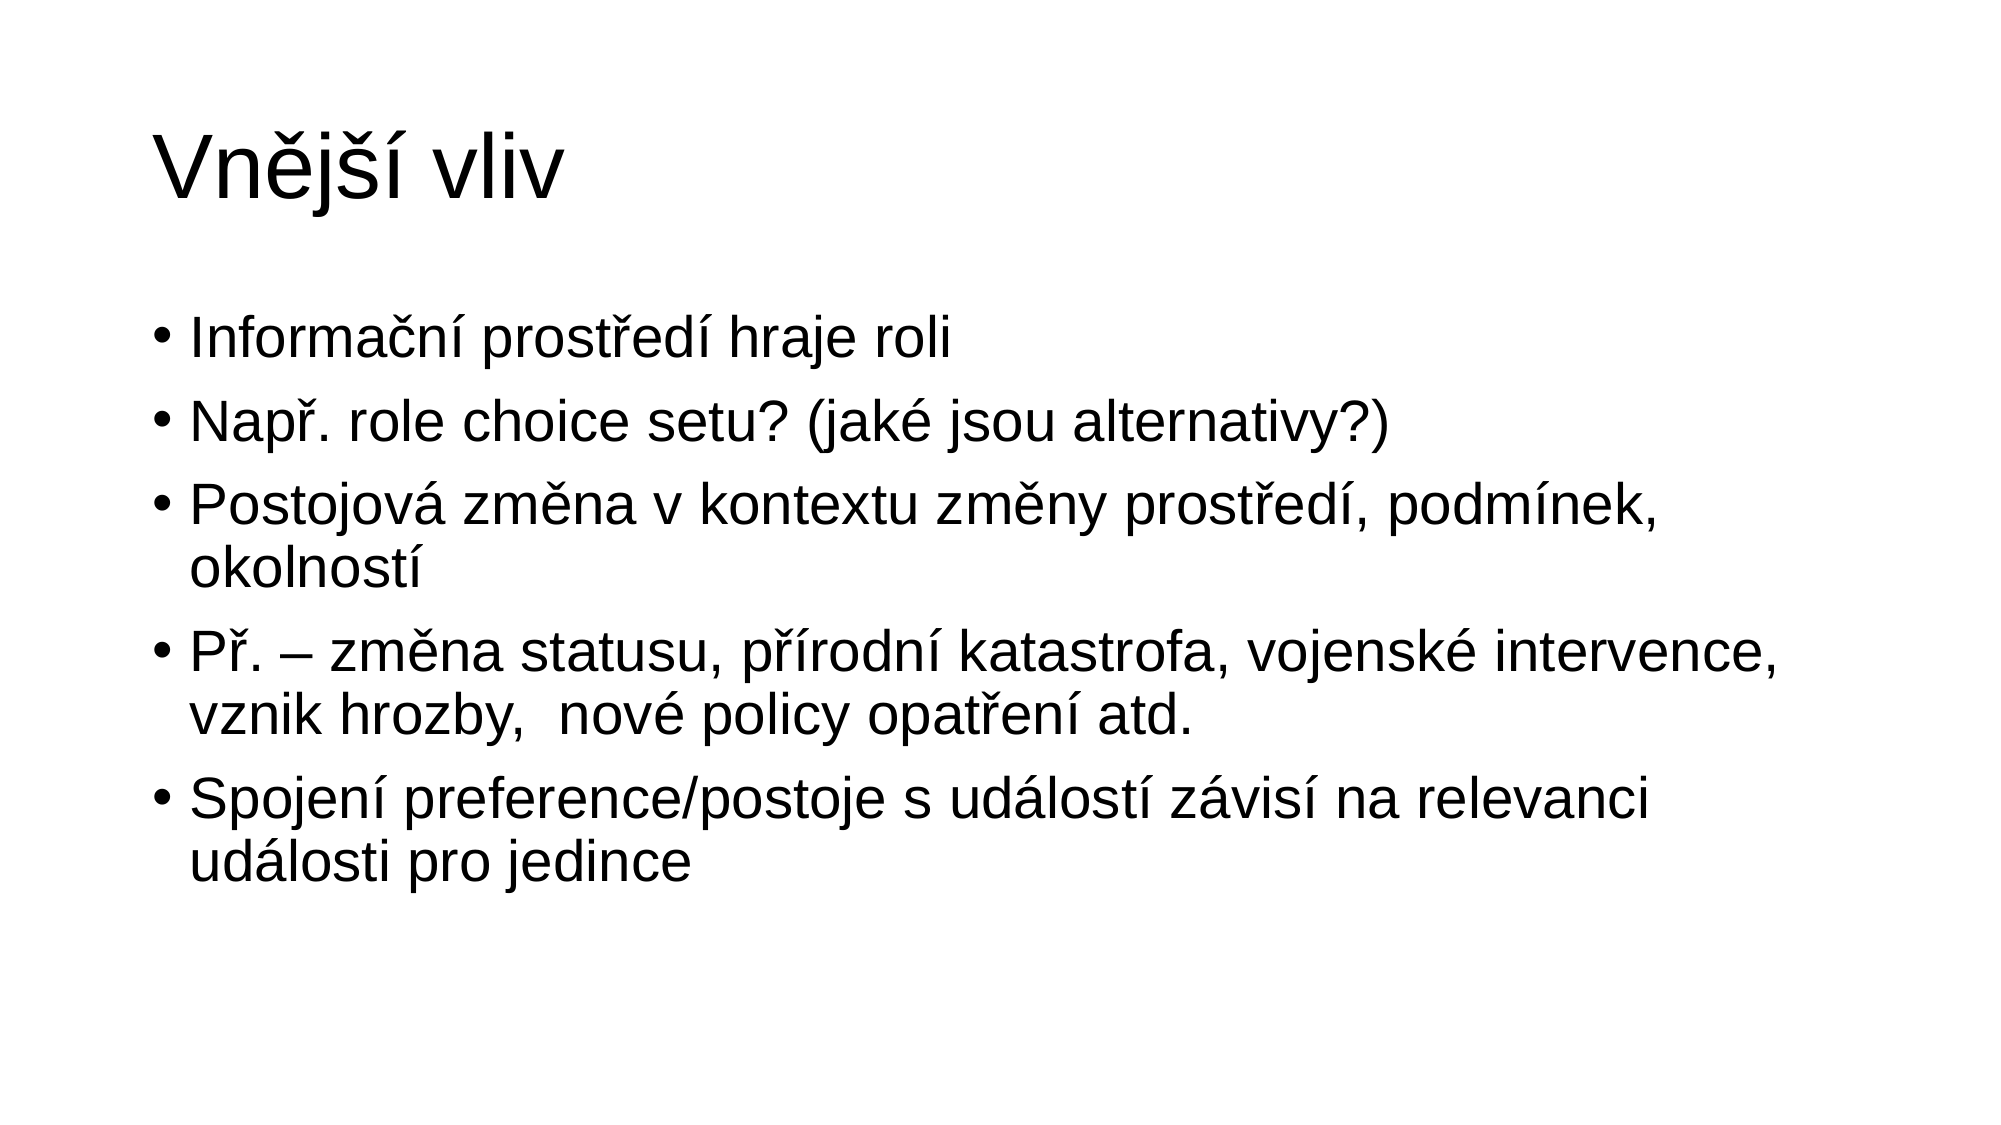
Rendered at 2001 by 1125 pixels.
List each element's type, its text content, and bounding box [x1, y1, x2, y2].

title Vnější vliv [137, 59, 1863, 278]
list Informační prostředí hraje roli Např. role choice setu? (jaké jsou alternativy?) Postojová změna v kontextu změny prostředí, podmínek, okolností Př. – změna statusu, přírodní katastrofa, vojenské intervence, vznik hrozby, nové policy opatření atd. Spojení preference/postoje s událostí závisí na relevanci události pro jedince [137, 299, 1863, 1014]
